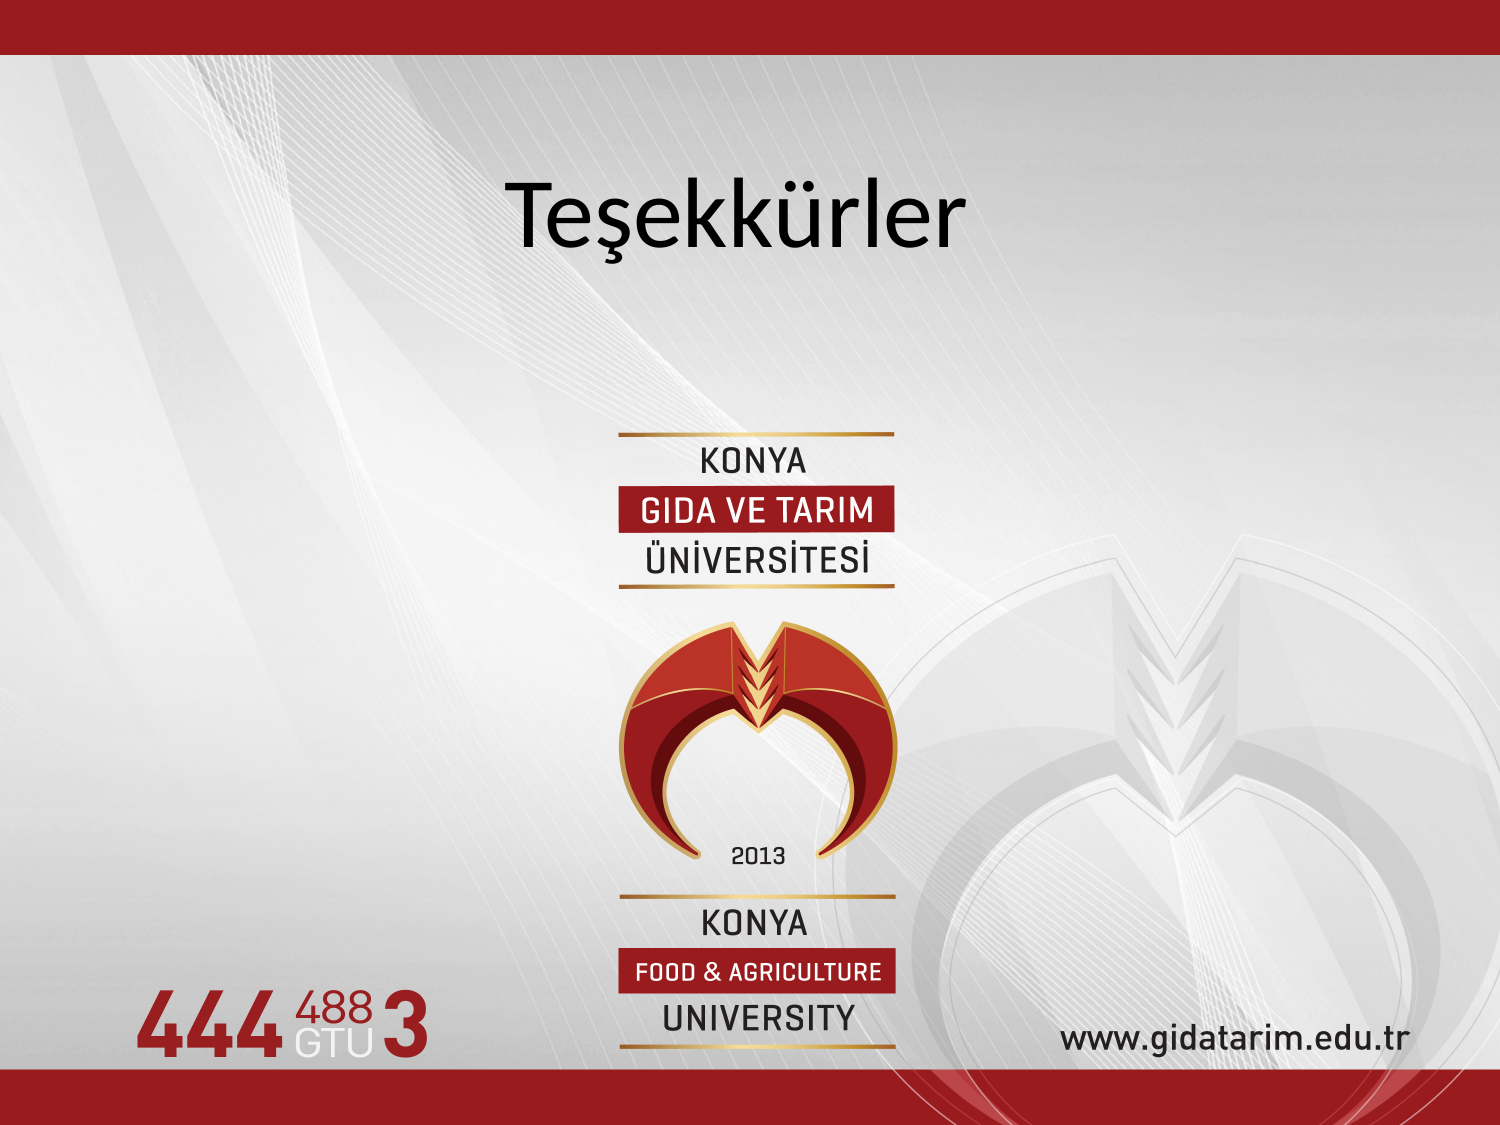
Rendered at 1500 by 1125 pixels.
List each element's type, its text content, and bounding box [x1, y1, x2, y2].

picture [0, 0, 1500, 1125]
text_box Teşekkürler [475, 140, 998, 276]
